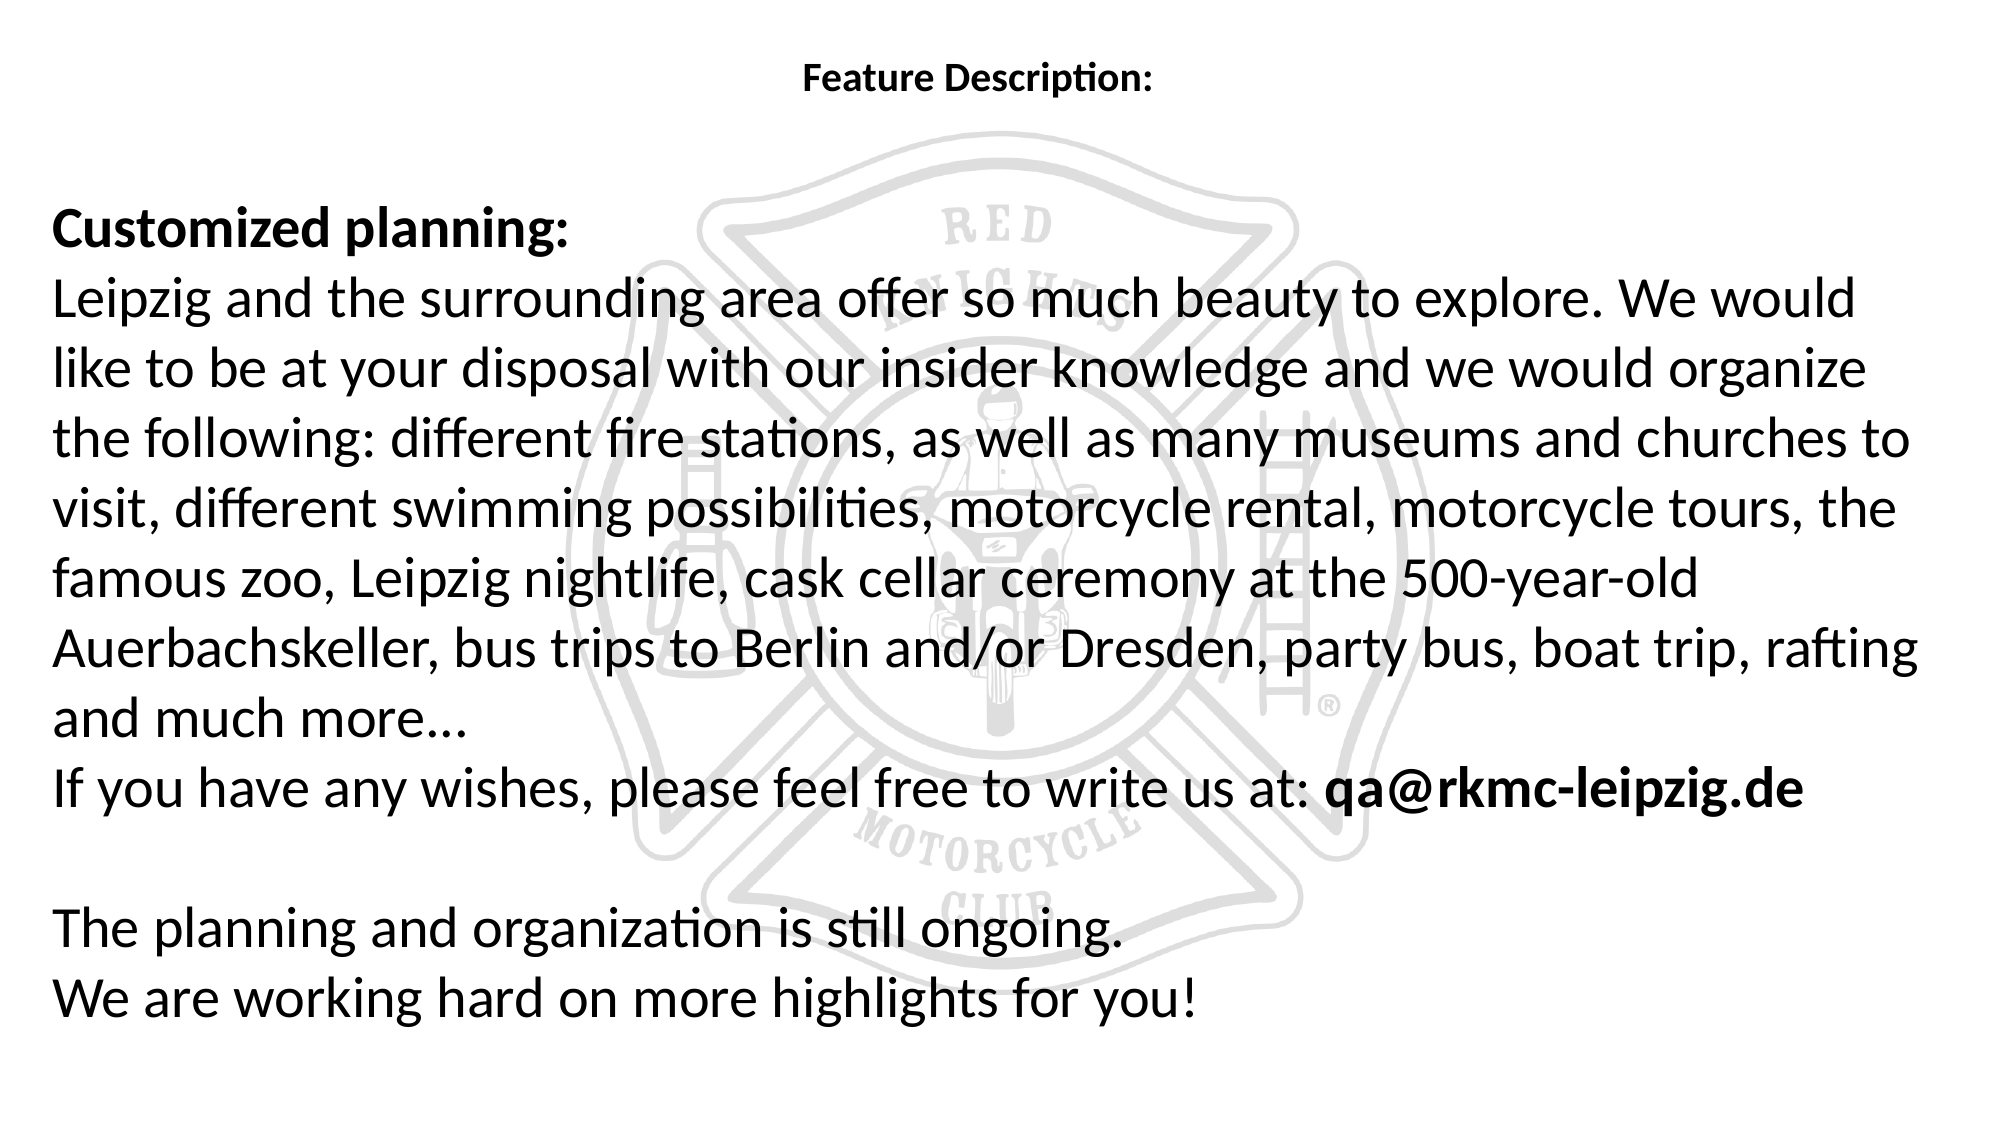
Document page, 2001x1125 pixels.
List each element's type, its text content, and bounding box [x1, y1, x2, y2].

text_box Feature Description: [787, 42, 1169, 108]
picture [565, 130, 1435, 995]
text_box Customized planning: Leipzig and the surrounding area offer so much beauty to explore. We would like to be at your disposal with our insider knowledge and we would organize the following: different fire stations, as well as many museums and churches to visit, different swimming possibilities, motorcycle rental, motorcycle tours, the famous zoo, Leipzig nightlife, cask cellar ceremony at the 500-year-old Auerbachskeller, bus trips to Berlin and/or Dresden, party bus, boat trip, rafting and much more... If you have any wishes, please feel free to write us at: qa@rkmc-leipzig.de The planning and organization is still ongoing. We are working hard on more highlights for you! [37, 181, 1963, 1037]
